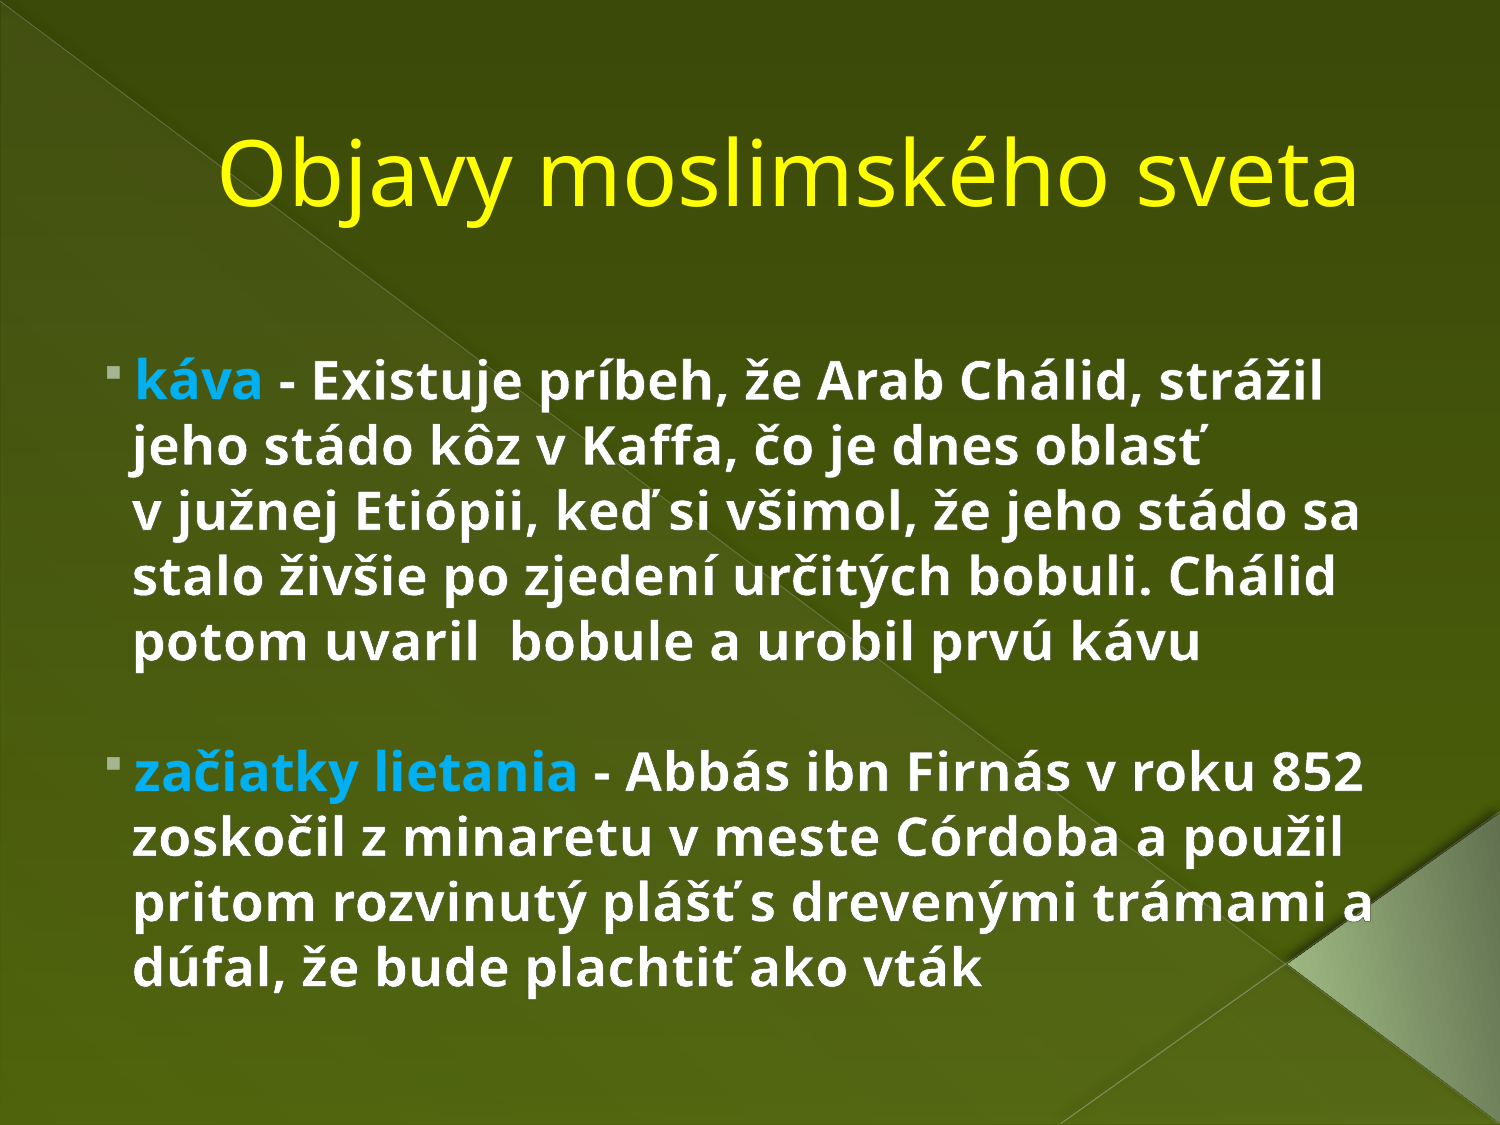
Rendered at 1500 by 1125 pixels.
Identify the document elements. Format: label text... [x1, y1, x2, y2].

title Objavy moslimského sveta [88, 90, 1412, 232]
subtitle káva - Existuje príbeh, že Arab Chálid, strážil jeho stádo kôz v Kaffa, čo je dnes oblasť v južnej Etiópii, keď si všimol, že jeho stádo sa stalo živšie po zjedení určitých bobuli. Chálid potom uvaril bobule a urobil prvú kávu začiatky lietania - Abbás ibn Firnás v roku 852 zoskočil z minaretu v meste Córdoba a použil pritom rozvinutý plášť s drevenými trámami a dúfal, že bude plachtiť ako vták [88, 338, 1412, 1047]
